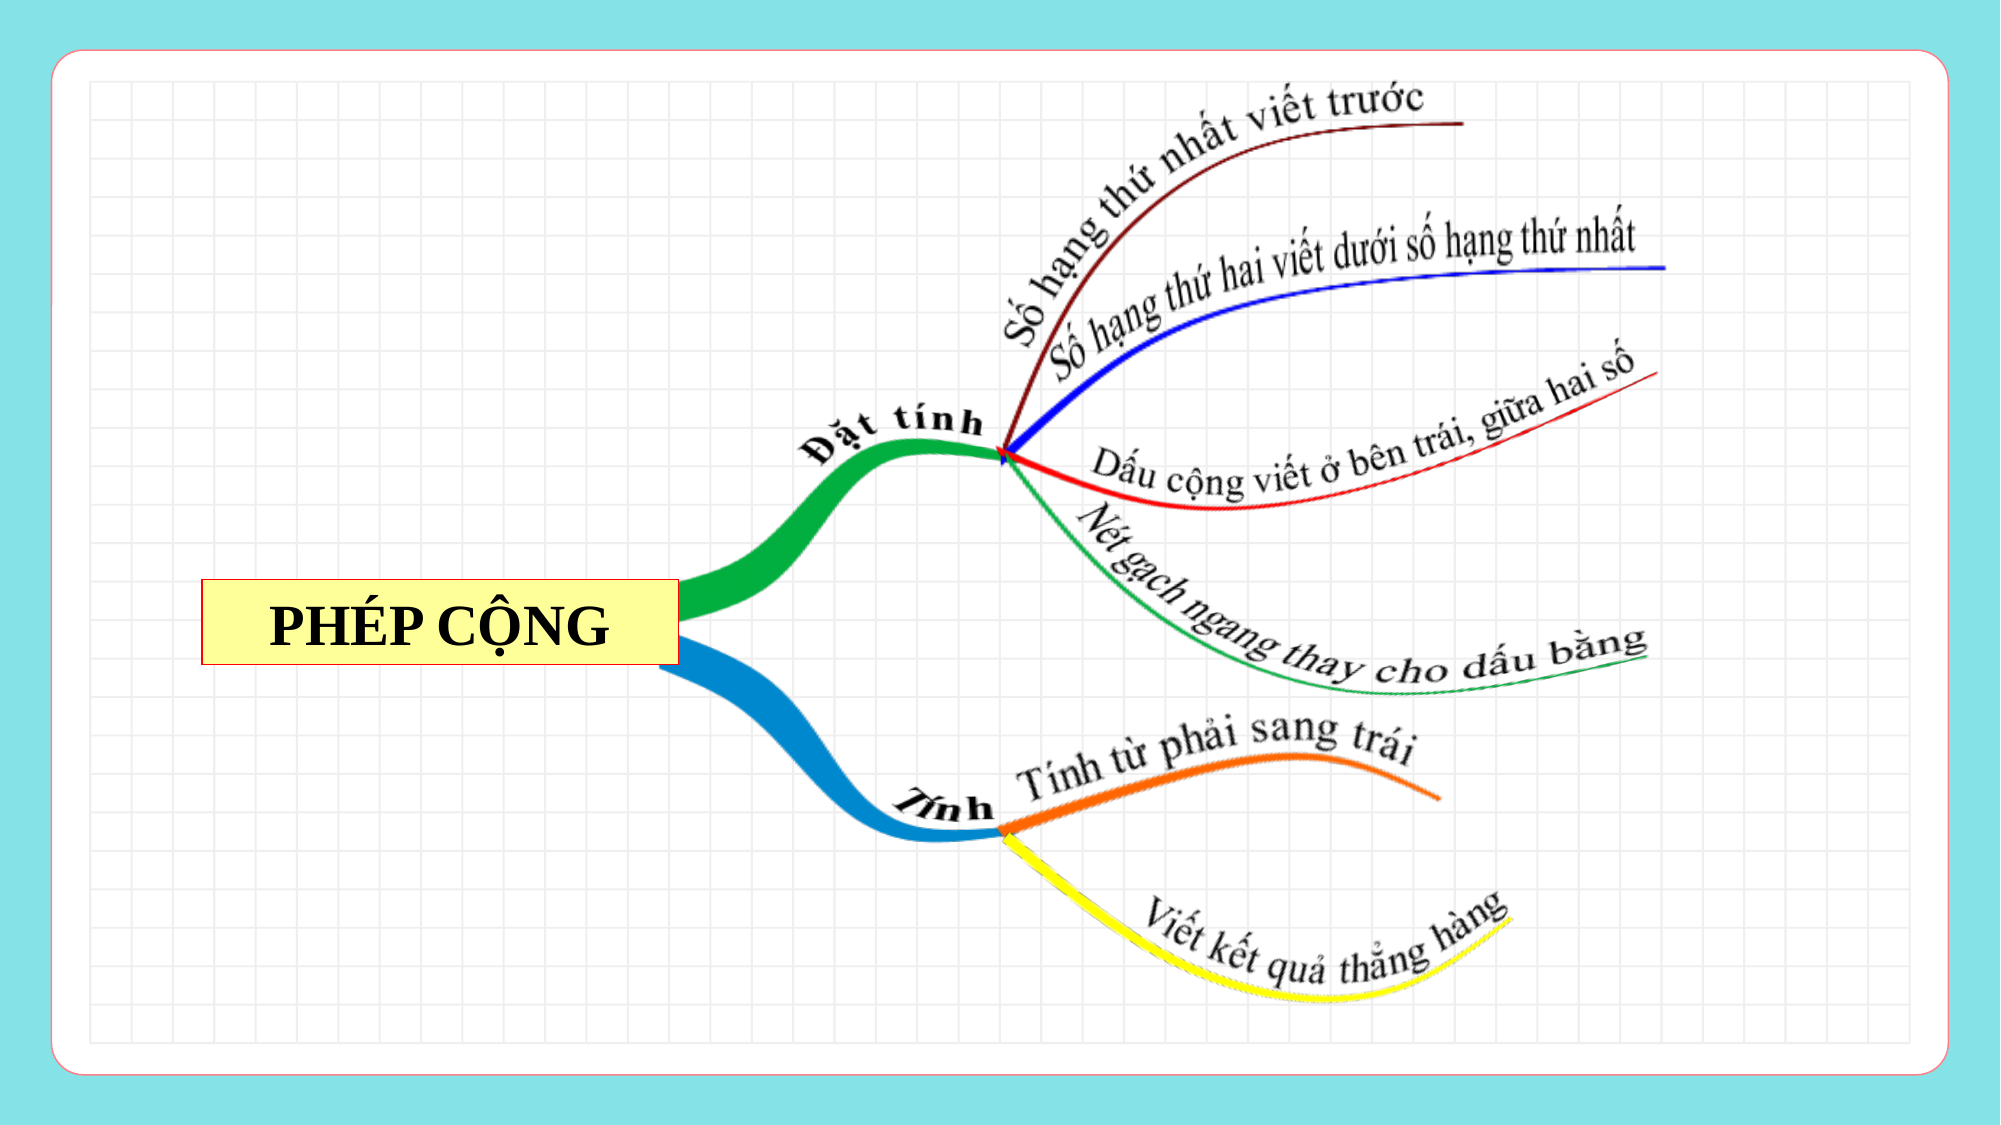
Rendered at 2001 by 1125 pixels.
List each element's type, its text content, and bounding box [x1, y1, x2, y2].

text_box PHÉP CỘNG [201, 579, 605, 665]
picture [595, 60, 1729, 1125]
